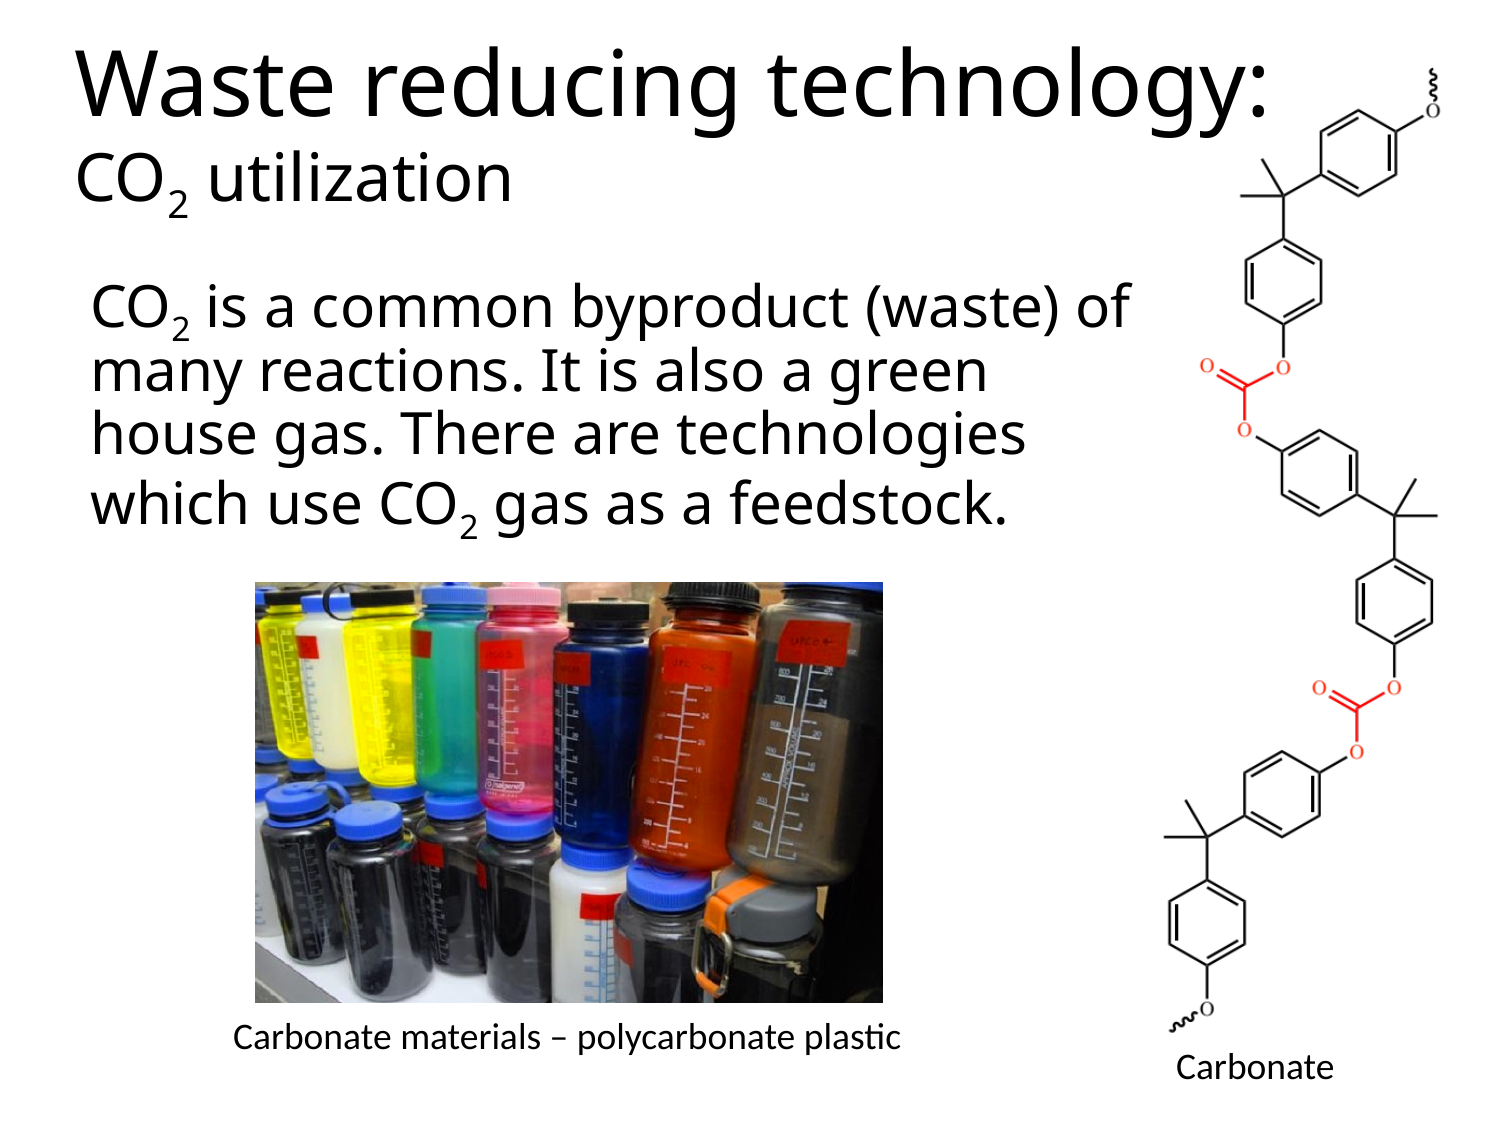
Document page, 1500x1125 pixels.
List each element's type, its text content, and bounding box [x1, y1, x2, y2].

picture [1161, 66, 1442, 1035]
text_box Carbonate [1161, 1035, 1372, 1095]
title Waste reducing technology: CO2 utilization [0, 18, 1490, 237]
text_box [135, 125, 1161, 343]
text_box Carbonate materials – polycarbonate plastic [218, 1004, 921, 1065]
picture [255, 582, 883, 1003]
list CO2 is a common byproduct (waste) of many reactions. It is also a green house gas. There are technologies which use CO2 gas as a feedstock. [75, 262, 1161, 977]
